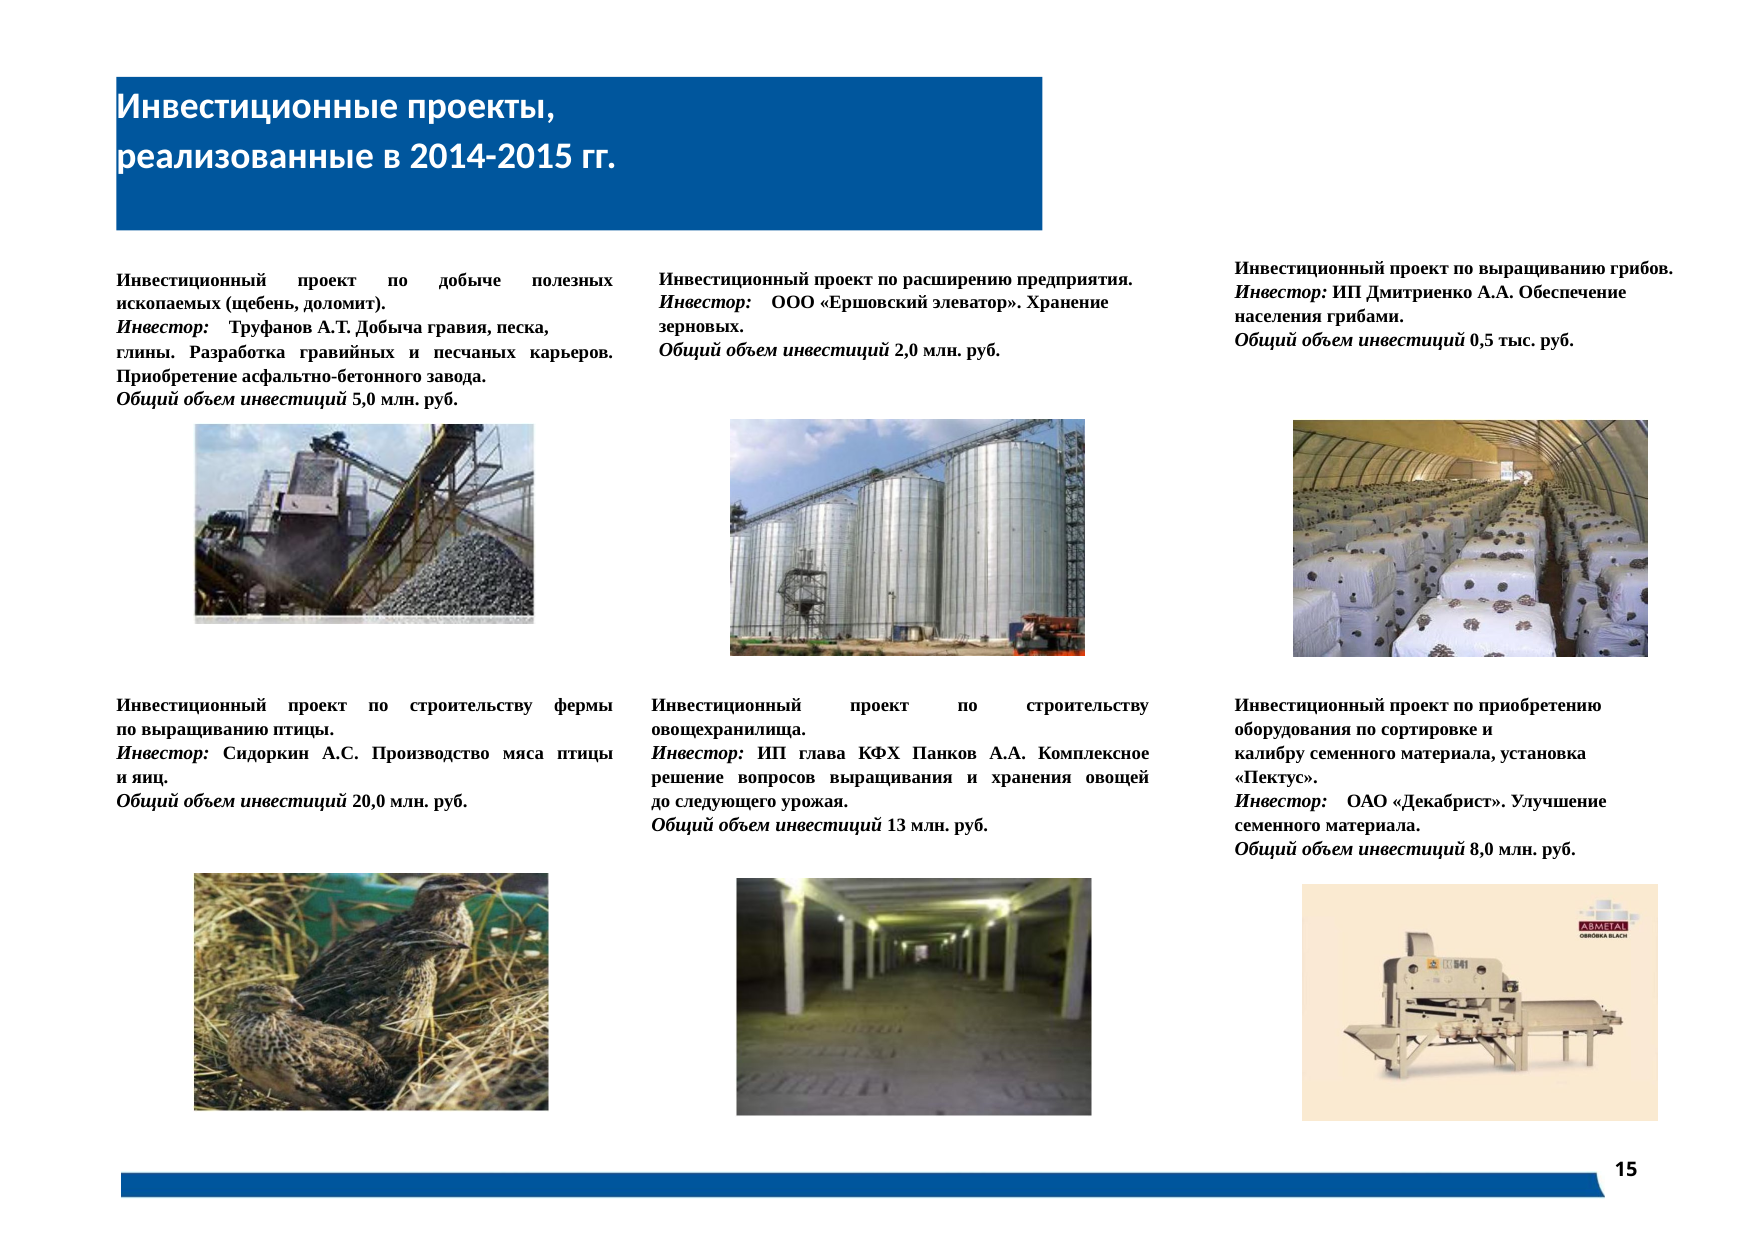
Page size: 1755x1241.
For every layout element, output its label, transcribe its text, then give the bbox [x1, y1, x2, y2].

picture [121, 1171, 1606, 1199]
picture [193, 423, 537, 624]
text_box Инвестиционный проект по строительству фермы по выращиванию птицы. Инвестор: Сидоркин А.С. Производство мяса птицы и яиц. Общий объем инвестиций 20,0 млн. руб. [116, 691, 613, 857]
text_box Инвестиционный проект по добыче полезных ископаемых (щебень, доломит). Инвестор: Труфанов А.Т. Добыча гравия, песка, глины. Разработка гравийных и песчаных карьеров. Приобретение асфальтно-бетонного завода. Общий объем инвестиций 5,0 млн. руб. [116, 265, 613, 420]
picture [193, 873, 550, 1113]
picture [735, 878, 1092, 1118]
text_box Инвестиционный проект по строительству овощехранилища. Инвестор: ИП глава КФХ Панков А.А. Комплексное решение вопросов выращивания и хранения овощей до следующего урожая. Общий объем инвестиций 13 млн. руб. [651, 691, 1149, 874]
text_box 15 [1614, 1157, 1648, 1181]
text_box Инвестиционные проекты, реализованные в 2014-2015 гг. [116, 76, 1043, 231]
text_box Инвестиционный проект по выращиванию грибов. Инвестор: ИП Дмитриенко А.А. Обеспечение населения грибами. Общий объем инвестиций 0,5 тыс. руб. [1234, 254, 1727, 378]
picture [1292, 419, 1649, 657]
picture [1302, 884, 1659, 1122]
text_box Инвестиционный проект по расширению предприятия. Инвестор: ООО «Ершовский элеватор». Хранение зерновых. Общий объем инвестиций 2,0 млн. руб. [658, 265, 1157, 396]
text_box Инвестиционный проект по приобретению оборудования по сортировке и калибру семенного материала, установка «Пектус». Инвестор: ОАО «Декабрист». Улучшение семенного материала. Общий объем инвестиций 8,0 млн. руб. [1234, 691, 1704, 898]
picture [730, 419, 1086, 657]
